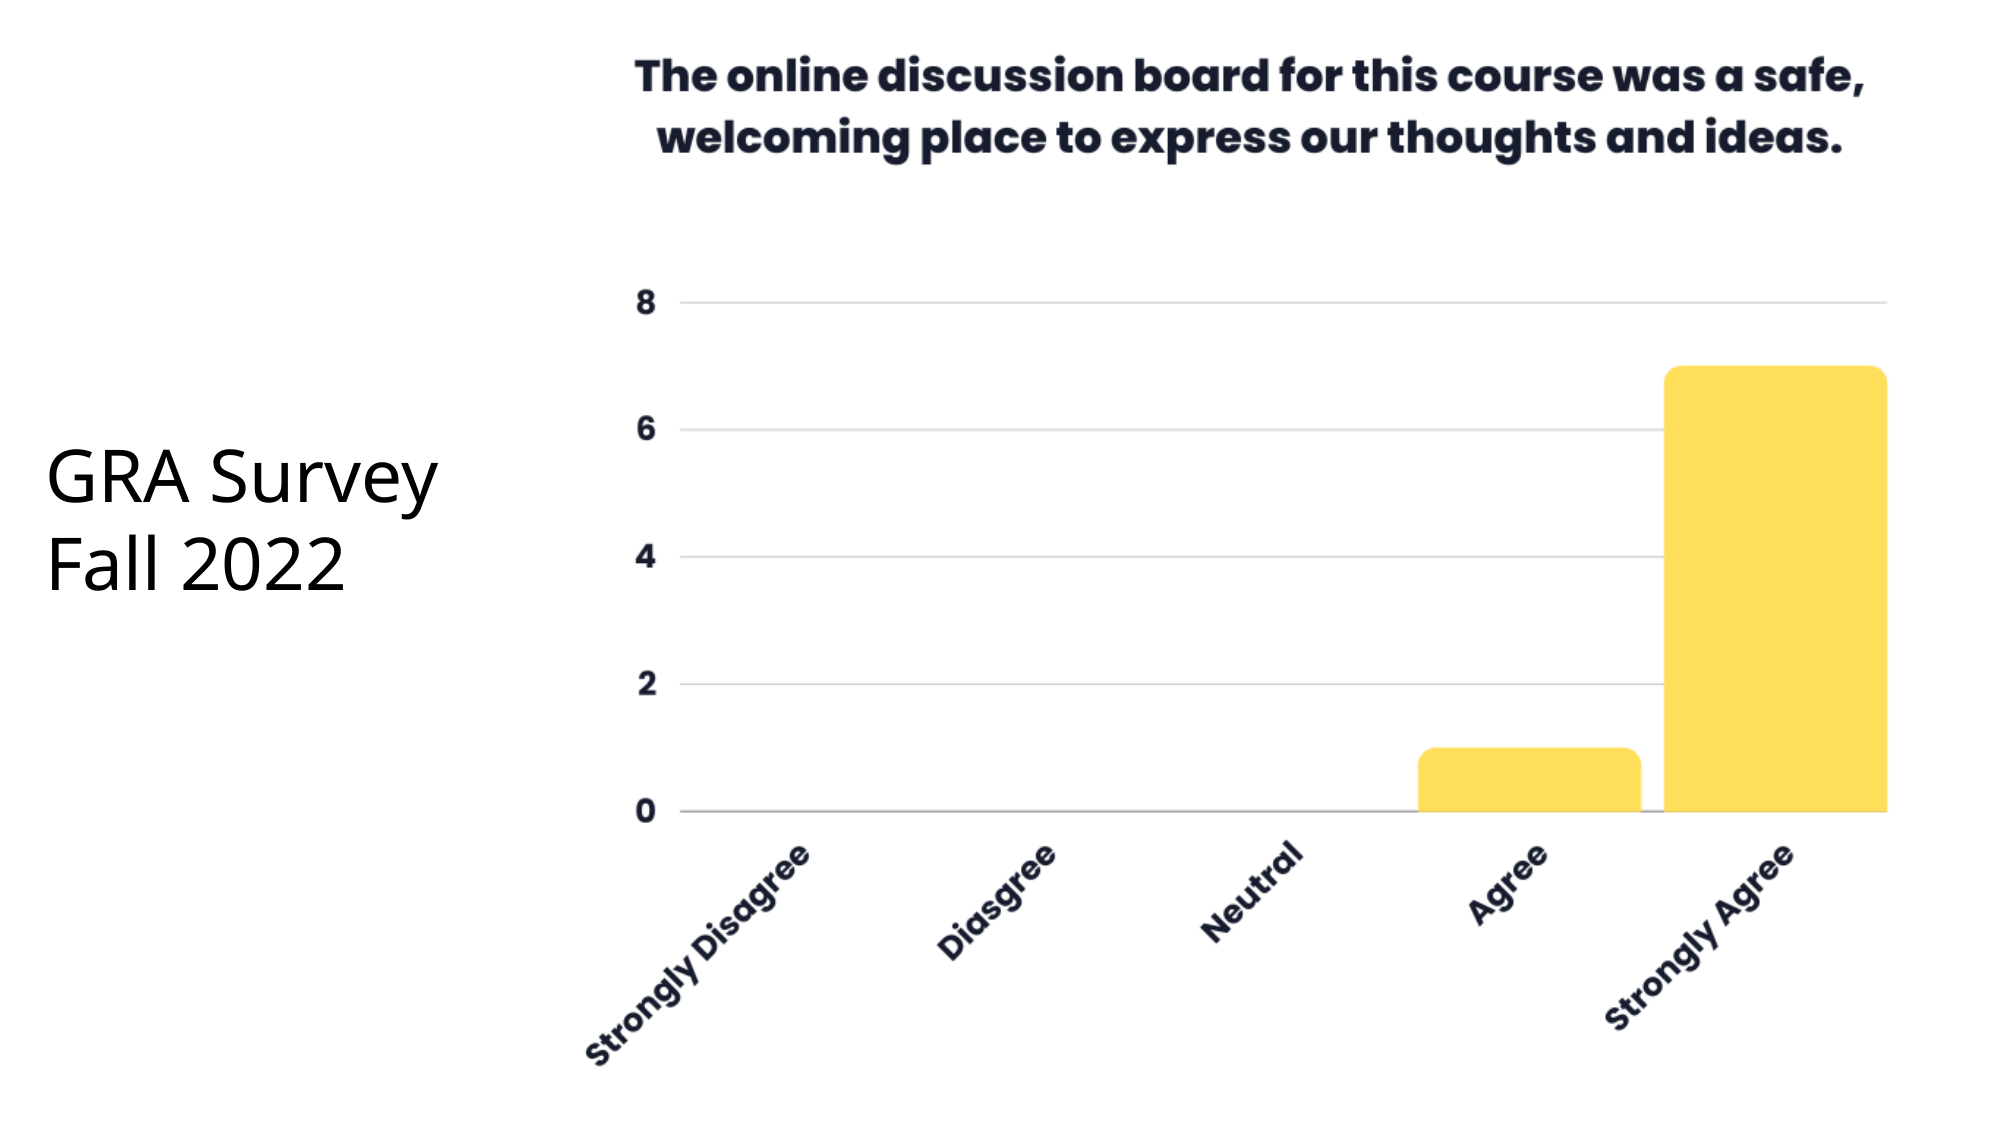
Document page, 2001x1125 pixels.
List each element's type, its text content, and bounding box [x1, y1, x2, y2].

text_box GRA Survey Fall 2022 [30, 414, 494, 620]
picture [499, 0, 2000, 1125]
